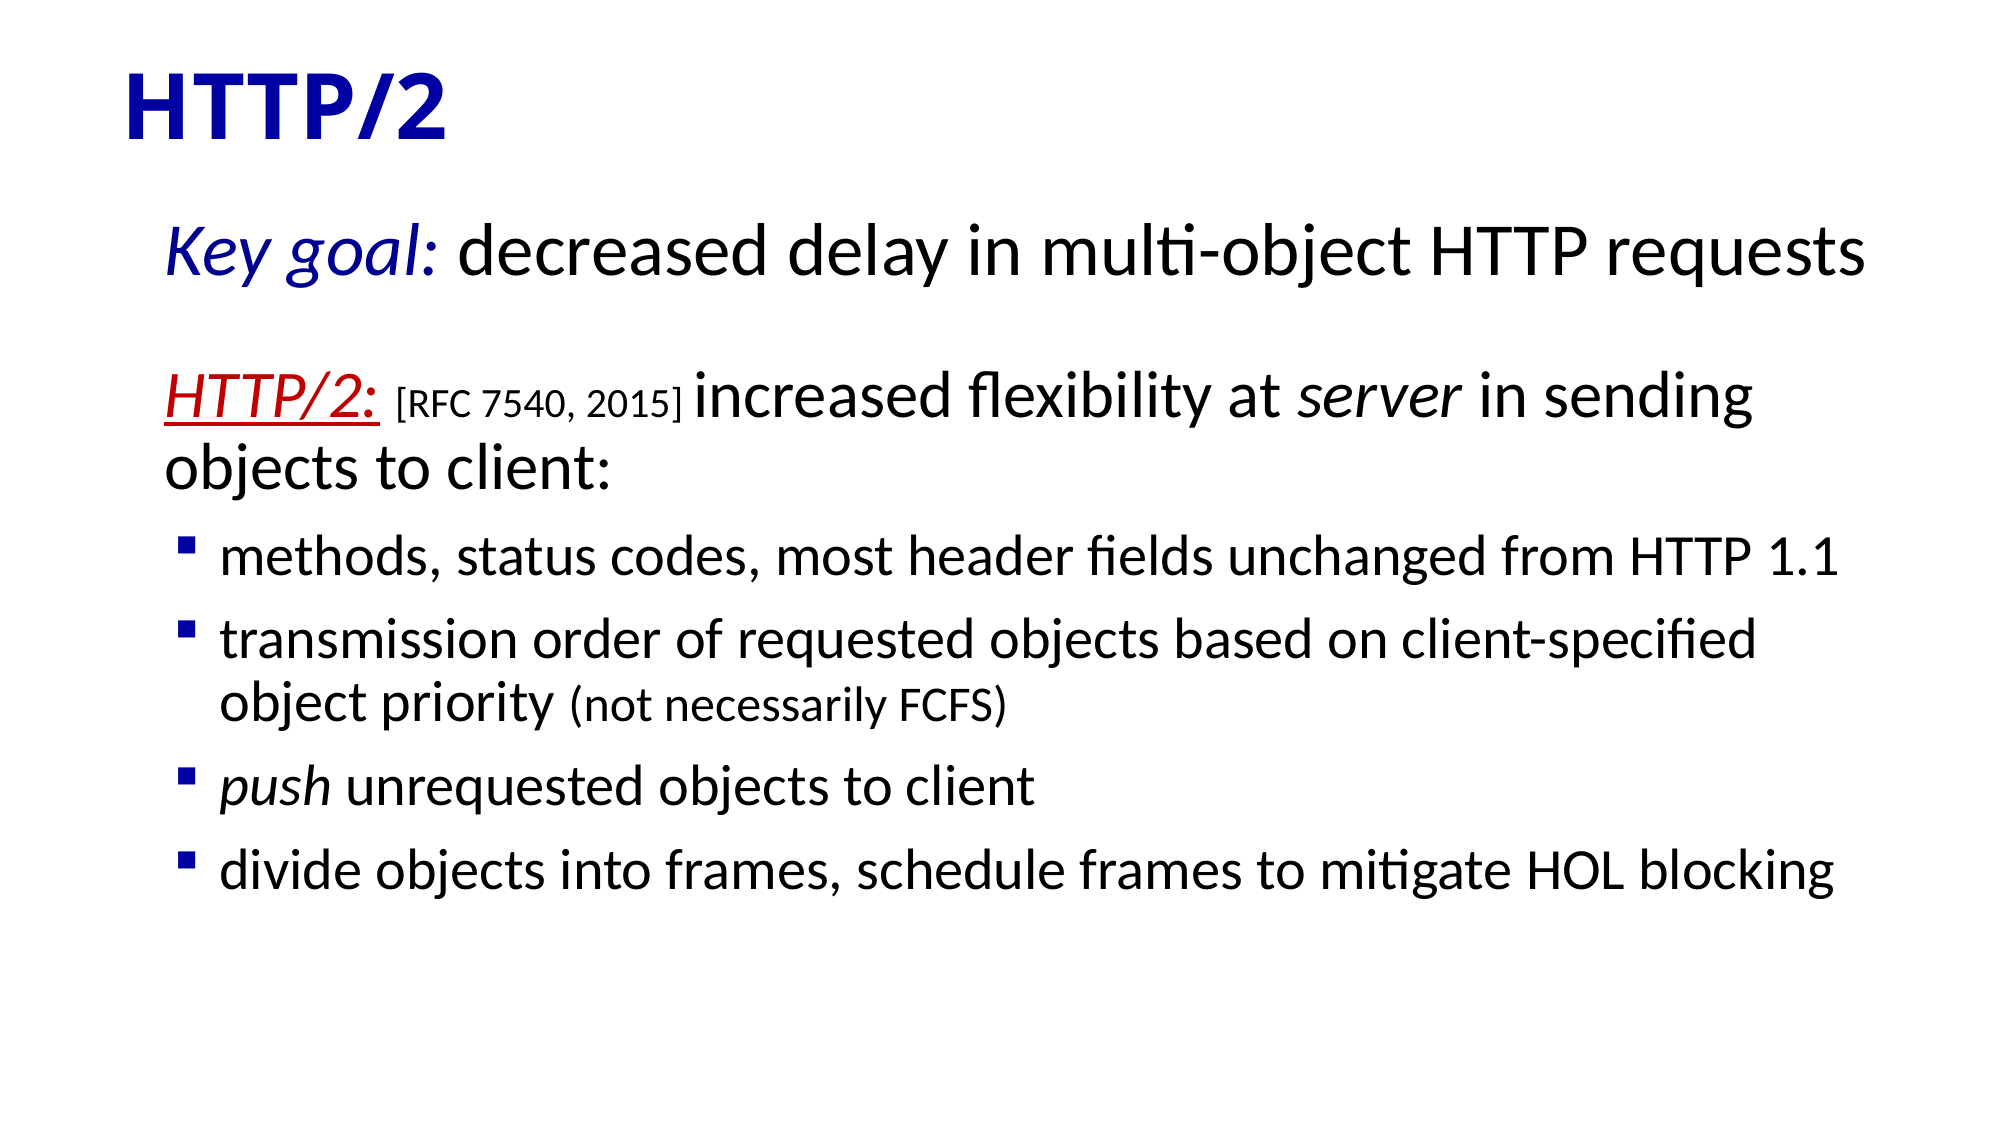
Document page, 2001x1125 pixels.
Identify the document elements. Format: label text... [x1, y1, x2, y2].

text_box HTTP/2: [RFC 7540, 2015] increased flexibility at server in sending objects to client: methods, status codes, most header fields unchanged from HTTP 1.1 transmission order of requested objects based on client-specified object priority (not necessarily FCFS) push unrequested objects to client divide objects into frames, schedule frames to mitigate HOL blocking [147, 352, 1864, 1089]
text_box Key goal: decreased delay in multi-object HTTP requests [93, 202, 1918, 286]
title HTTP/2 [106, 36, 1832, 184]
